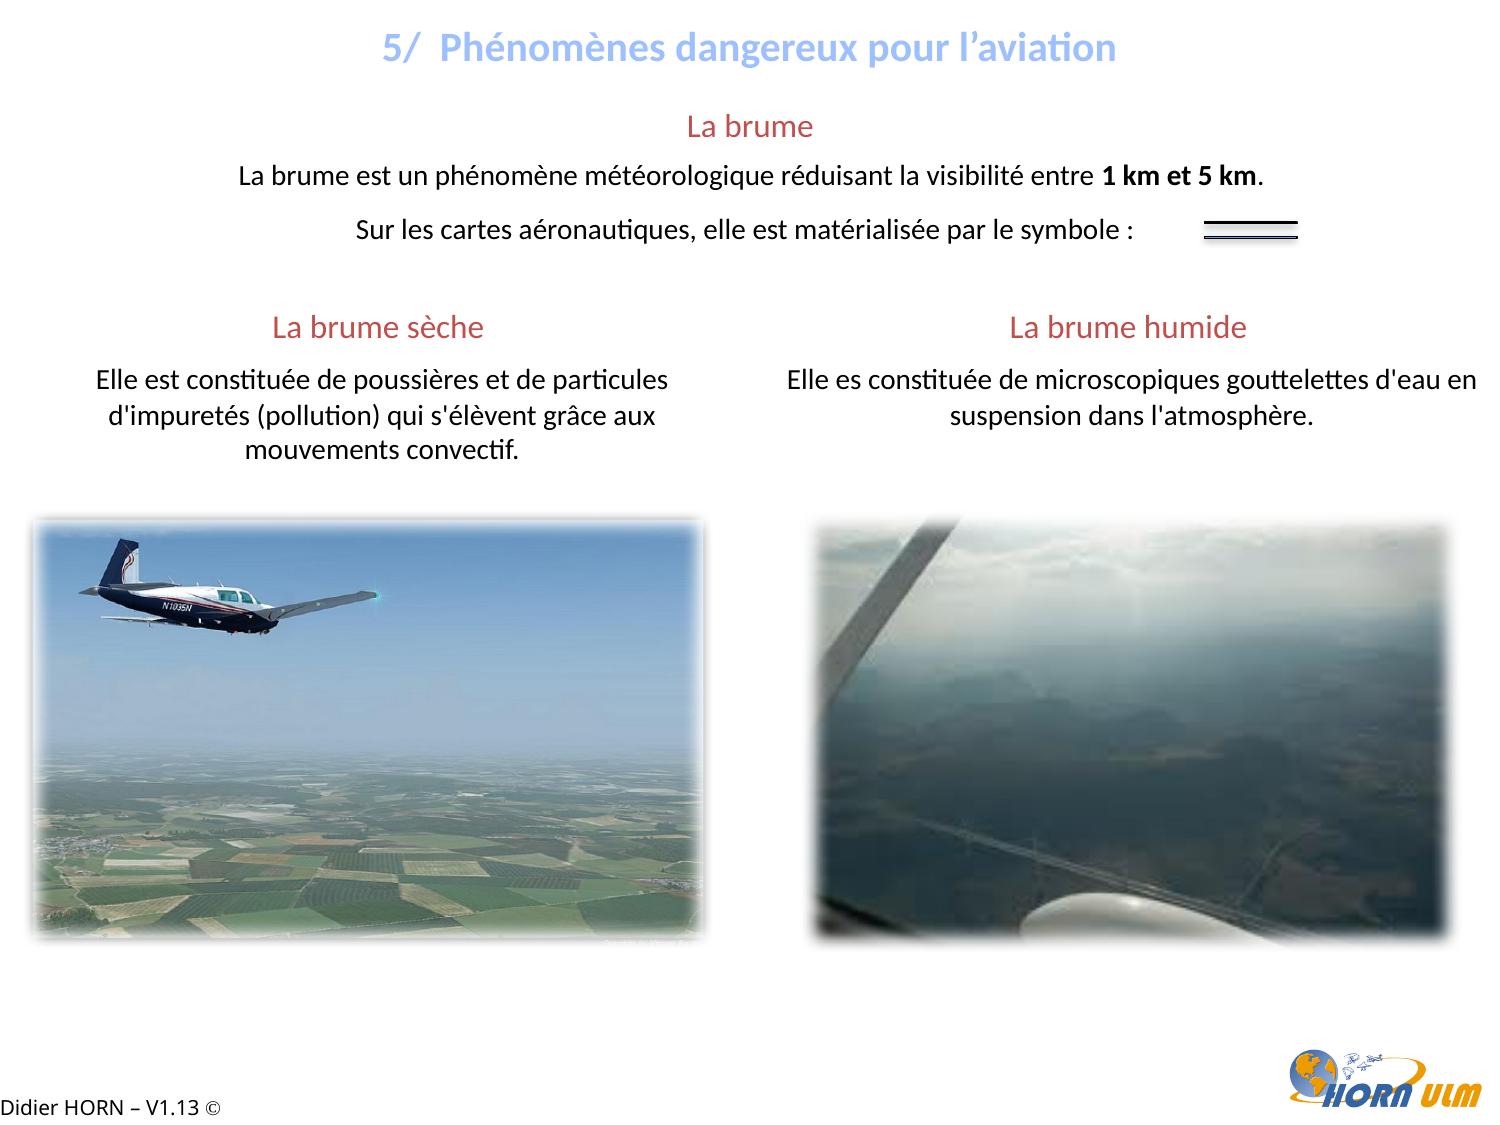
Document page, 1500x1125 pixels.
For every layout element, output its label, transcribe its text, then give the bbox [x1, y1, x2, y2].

text_box La brume [4, 97, 1500, 152]
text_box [78, 202, 1425, 254]
text_box 5/ Phénomènes dangereux pour l’aviation [0, 4, 1500, 86]
text_box La brume humide [764, 297, 1500, 353]
picture [1275, 1036, 1500, 1125]
text_box Elle est constituée de poussières et de particules d'impuretés (pollution) qui s'élèvent grâce aux mouvements convectif. [14, 353, 750, 473]
picture [800, 509, 1462, 953]
picture [22, 509, 714, 949]
text_box La brume est un phénomène météorologique réduisant la visibilité entre 1 km et 5 km. [78, 152, 1425, 199]
text_box La brume sèche [0, 297, 764, 353]
text_box Elle es constituée de microscopiques gouttelettes d'eau en suspension dans l'atmosphère. [764, 353, 1500, 439]
